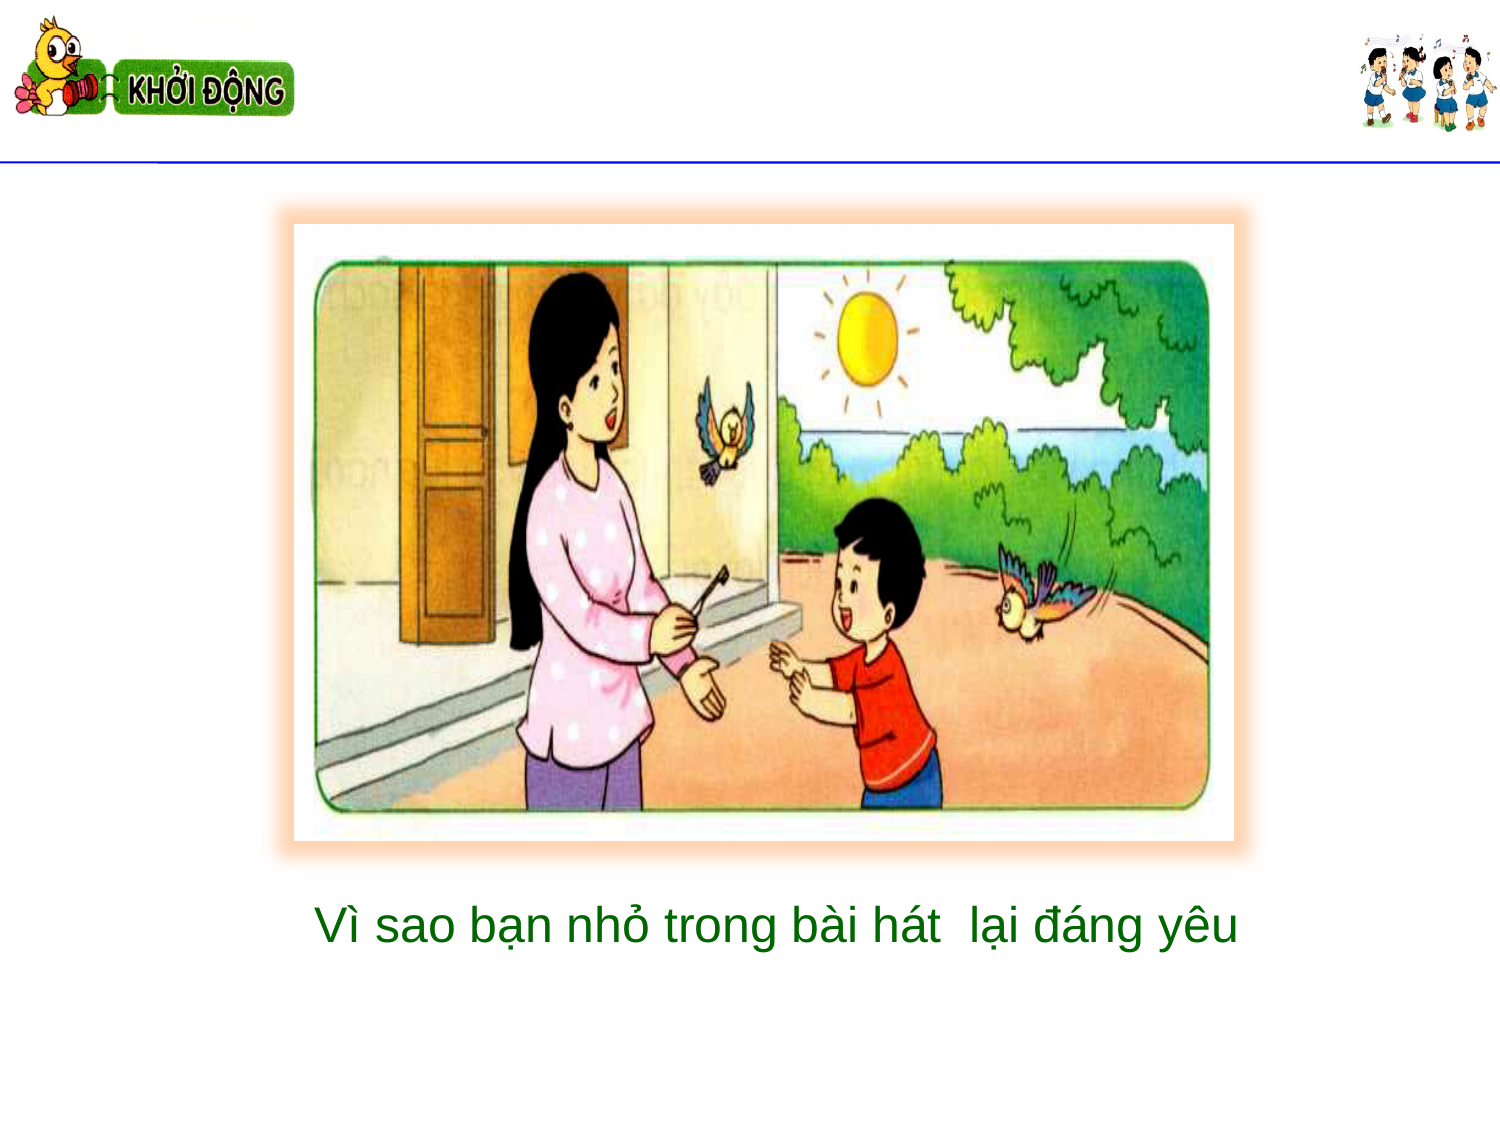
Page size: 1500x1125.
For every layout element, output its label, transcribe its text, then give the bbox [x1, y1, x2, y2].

picture [14, 15, 295, 120]
picture [294, 223, 1234, 841]
text_box Vì sao bạn nhỏ trong bài hát lại đáng yêu [299, 885, 1255, 961]
picture [1352, 25, 1500, 137]
